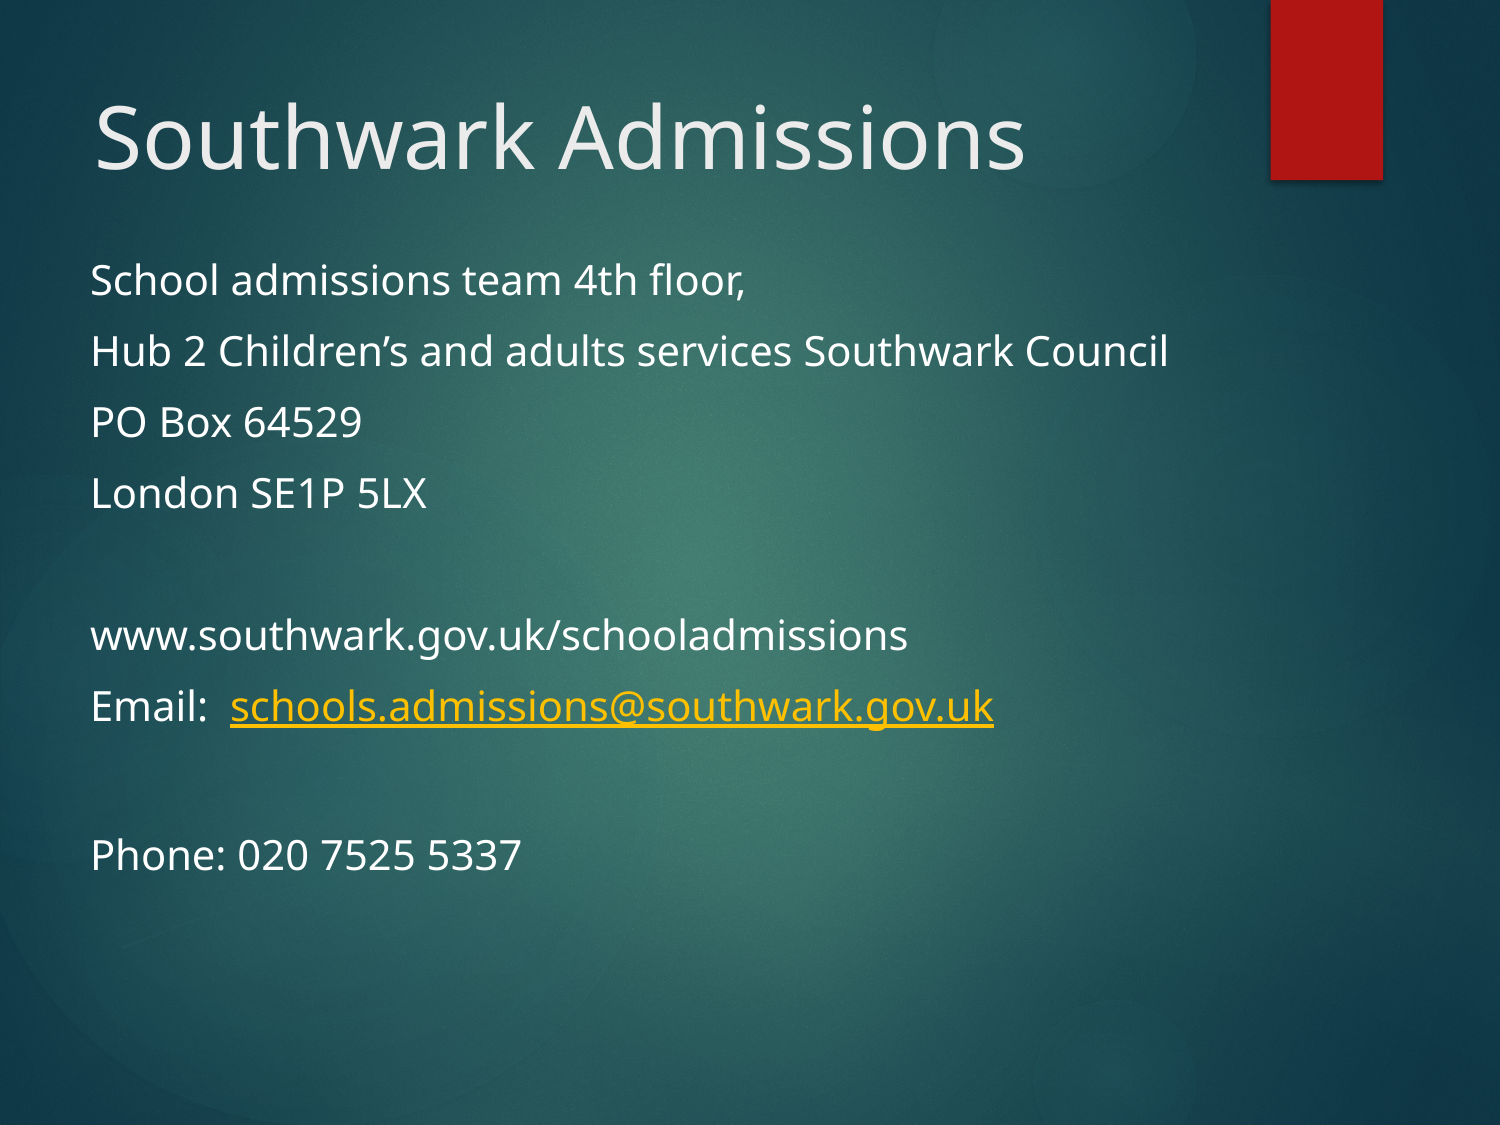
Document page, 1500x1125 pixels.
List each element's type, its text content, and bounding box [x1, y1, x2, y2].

title Southwark Admissions [79, 74, 1237, 196]
list School admissions team 4th floor, Hub 2 Children’s and adults services Southwark Council PO Box 64529 London SE1P 5LX www.southwark.gov.uk/schooladmissions Email: schools.admissions@southwark.gov.uk Phone: 020 7525 5337 [75, 196, 1425, 1016]
